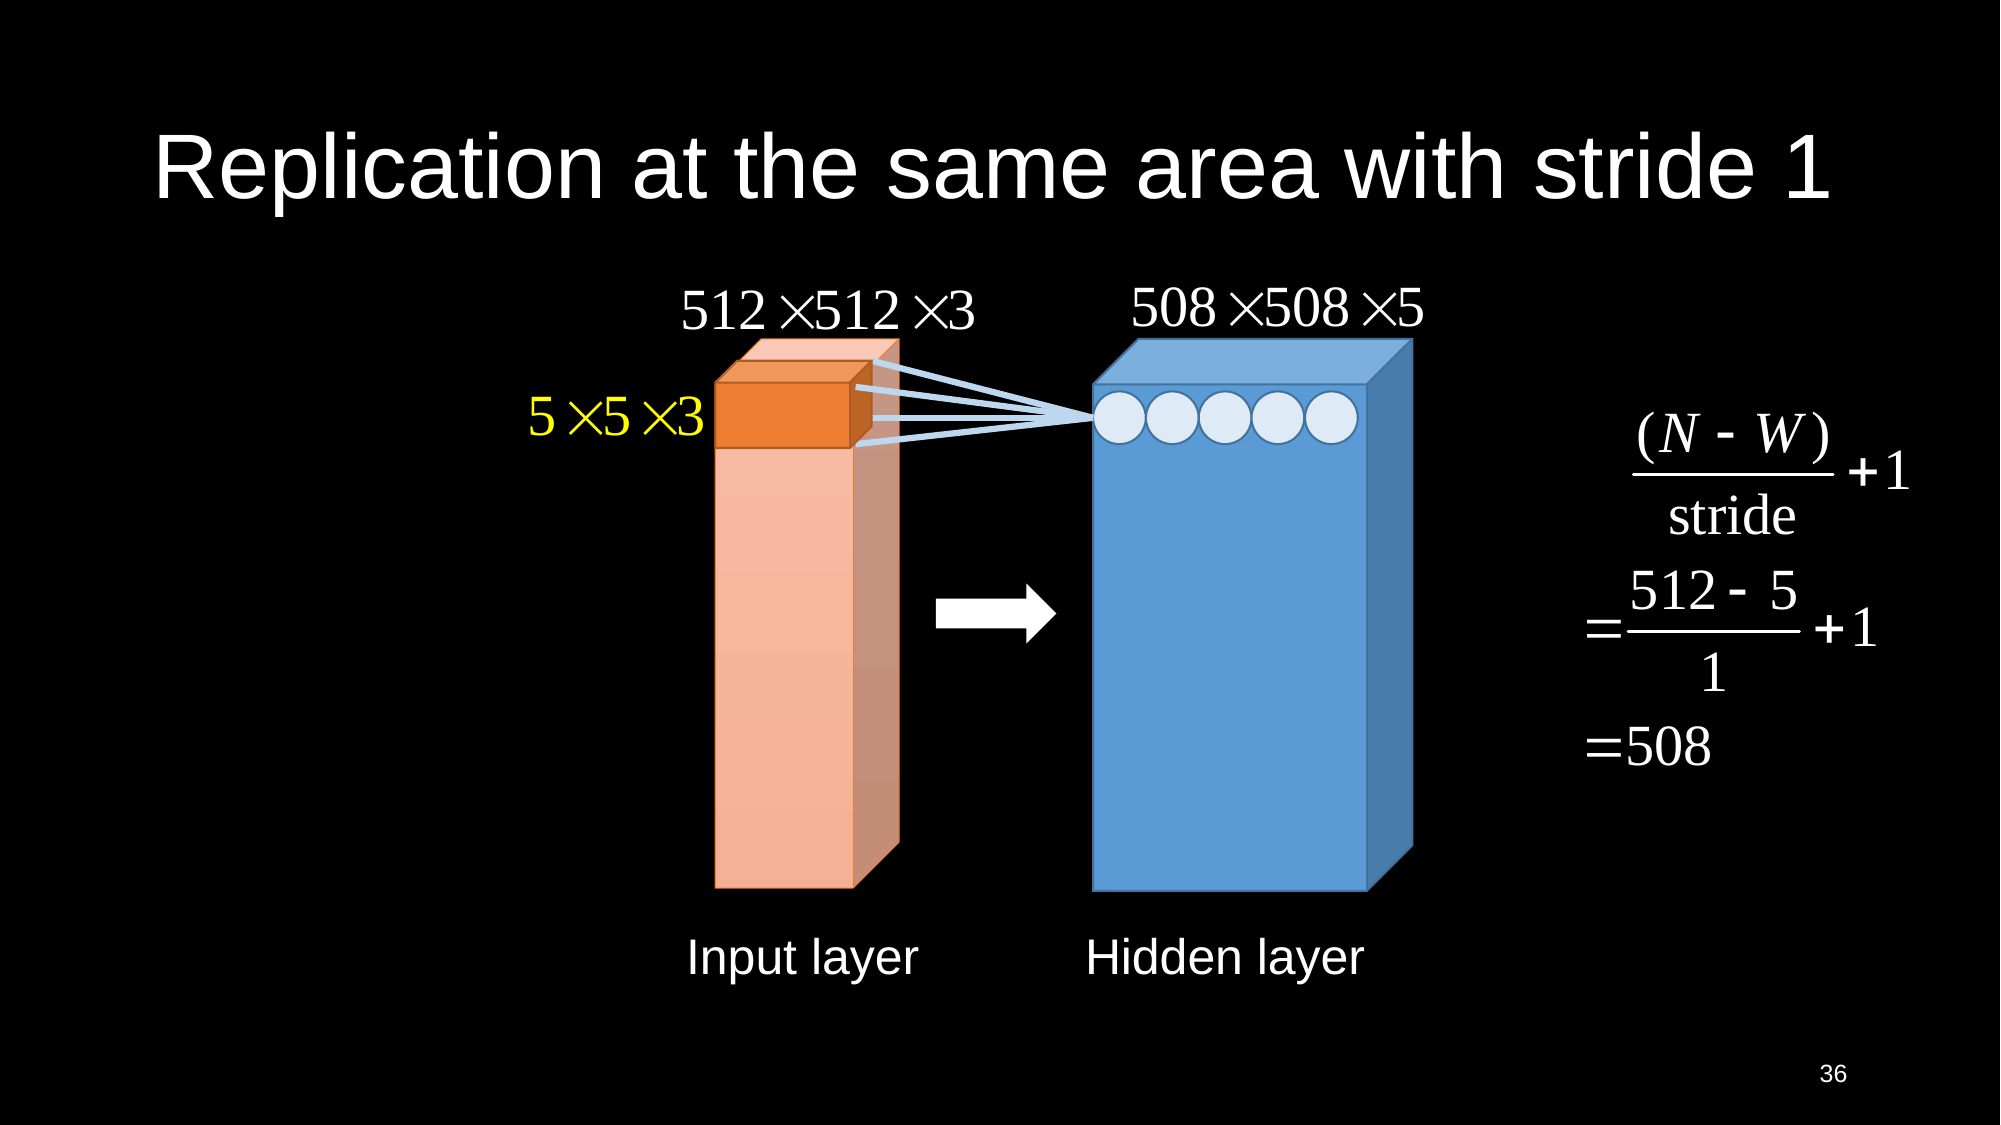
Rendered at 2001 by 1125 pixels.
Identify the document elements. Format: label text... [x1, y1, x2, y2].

table_cell [743, 340, 896, 359]
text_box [1128, 280, 1427, 333]
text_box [855, 418, 1094, 445]
table_cell [1097, 340, 1408, 383]
text_box Hidden layer [1070, 917, 1381, 992]
text_box [740, 338, 900, 360]
text_box [1092, 337, 1414, 892]
table_header [720, 362, 867, 381]
text_box [1303, 390, 1359, 446]
slide_number 36 [1412, 1042, 1863, 1103]
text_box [678, 283, 977, 336]
text_box [1250, 390, 1305, 446]
text_box [714, 445, 900, 889]
text_box [1197, 390, 1251, 446]
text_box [526, 389, 708, 442]
text_box [1094, 390, 1146, 446]
title Replication at the same area with stride 1 [137, 59, 1863, 278]
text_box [855, 386, 1094, 418]
text_box [1144, 390, 1199, 446]
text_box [871, 360, 1094, 386]
text_box [714, 359, 873, 450]
text_box Input layer [671, 917, 935, 992]
text_box [934, 581, 1058, 646]
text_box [1577, 402, 1911, 771]
